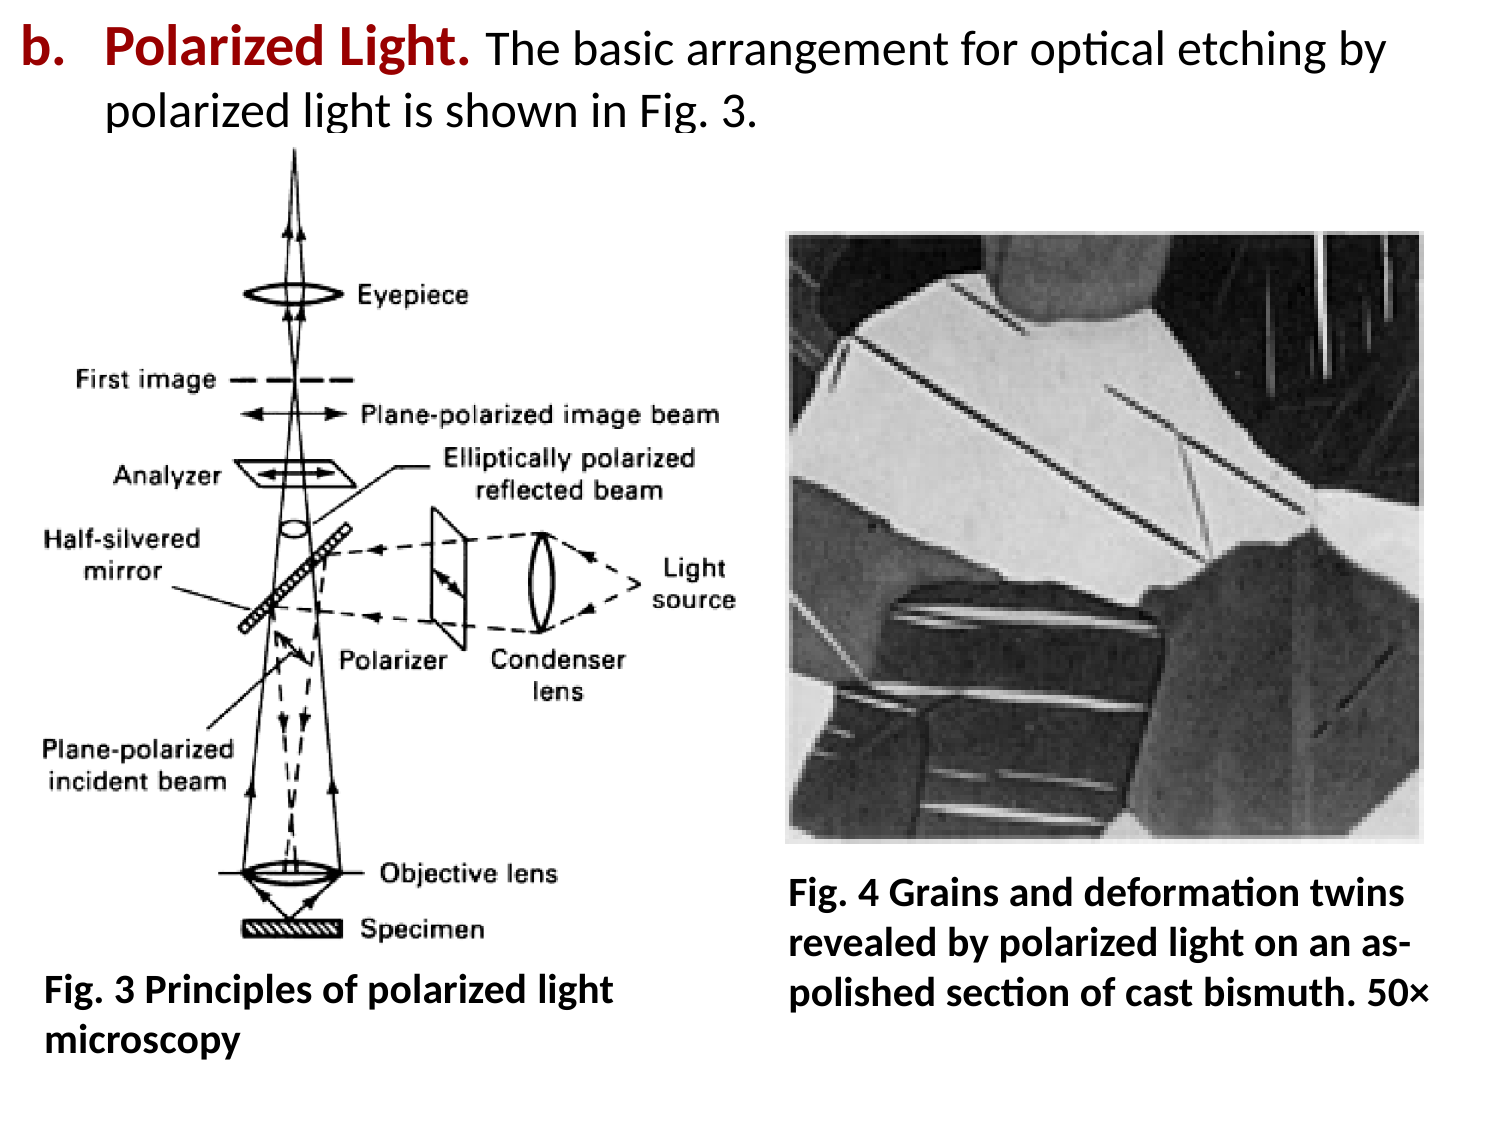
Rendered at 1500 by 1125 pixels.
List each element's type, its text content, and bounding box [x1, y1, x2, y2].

picture [785, 231, 1424, 844]
text_box Fig. 3 Principles of polarized light microscopy [29, 967, 644, 1069]
text_box Polarized Light. The basic arrangement for optical etching by polarized light is shown in Fig. 3. [5, 0, 1488, 145]
picture [29, 133, 761, 962]
text_box Fig. 4 Grains and deformation twins revealed by polarized light on an as-polished section of cast bismuth. 50× [773, 857, 1459, 1023]
